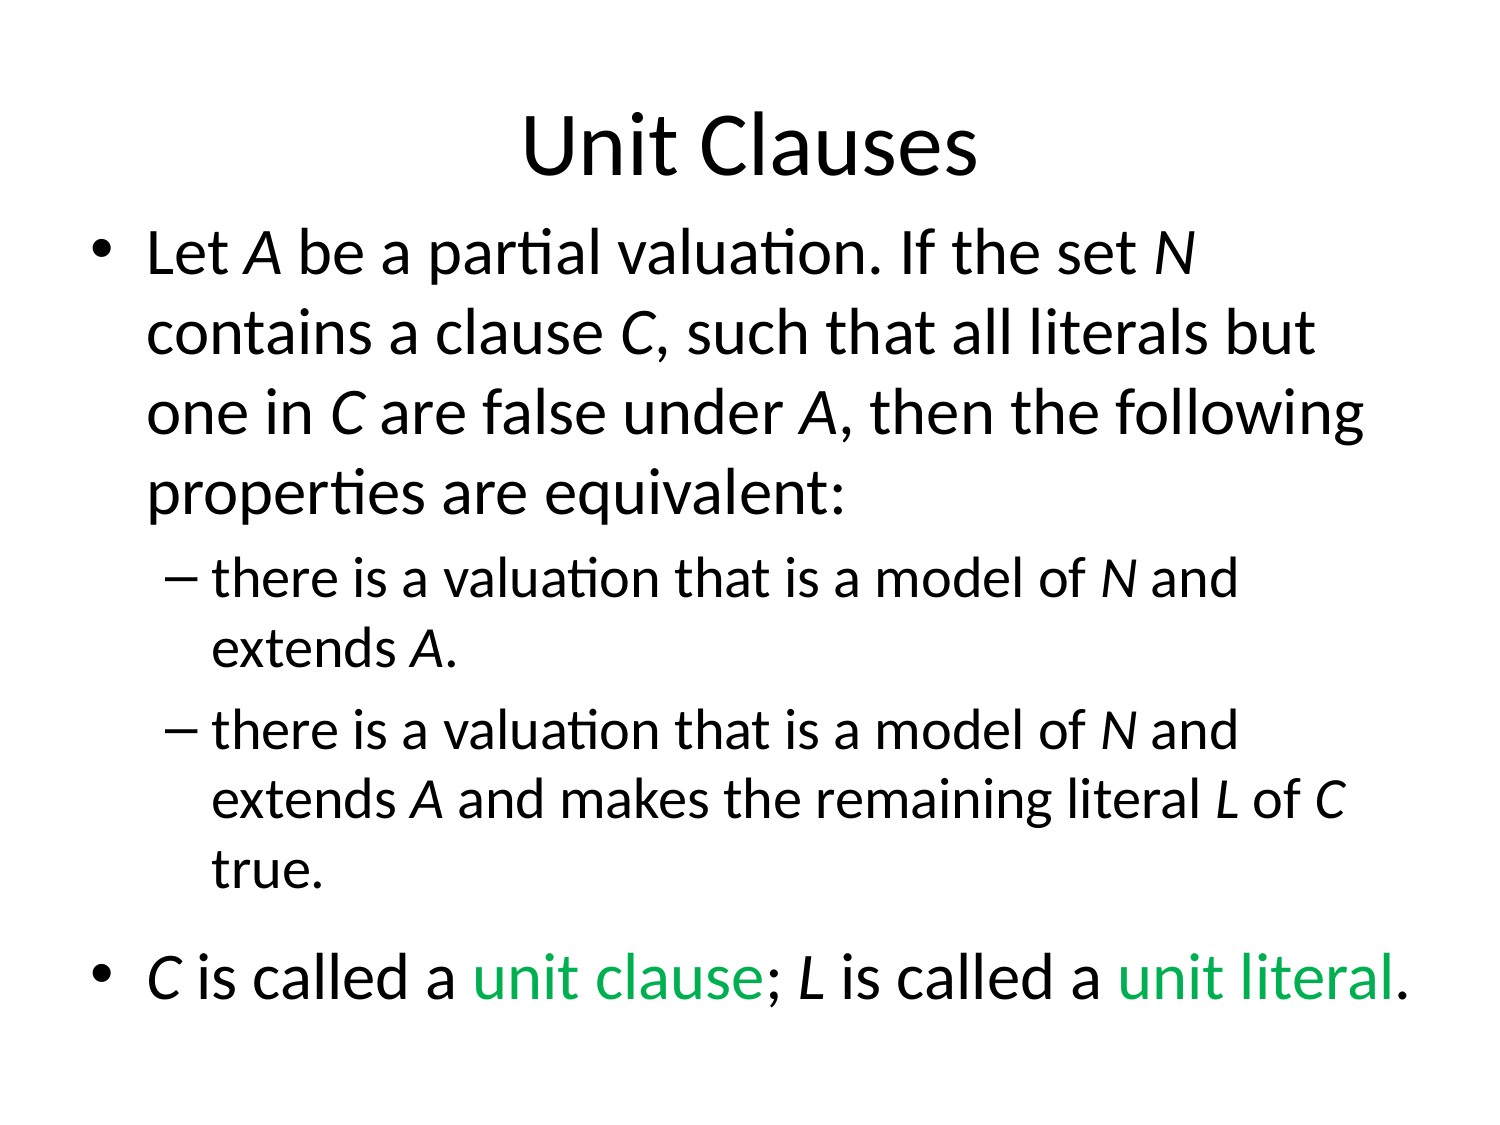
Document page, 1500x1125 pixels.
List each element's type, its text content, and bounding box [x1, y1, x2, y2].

title Unit Clauses [75, 45, 1425, 200]
text_box C is called a unit clause; L is called a unit literal. [74, 924, 1500, 1125]
list Let A be a partial valuation. If the set N contains a clause C, such that all literals but one in C are false under A, then the following properties are equivalent: there is a valuation that is a model of N and extends A. there is a valuation that is a model of N and extends A and makes the remaining literal L of C true. [75, 200, 1425, 924]
